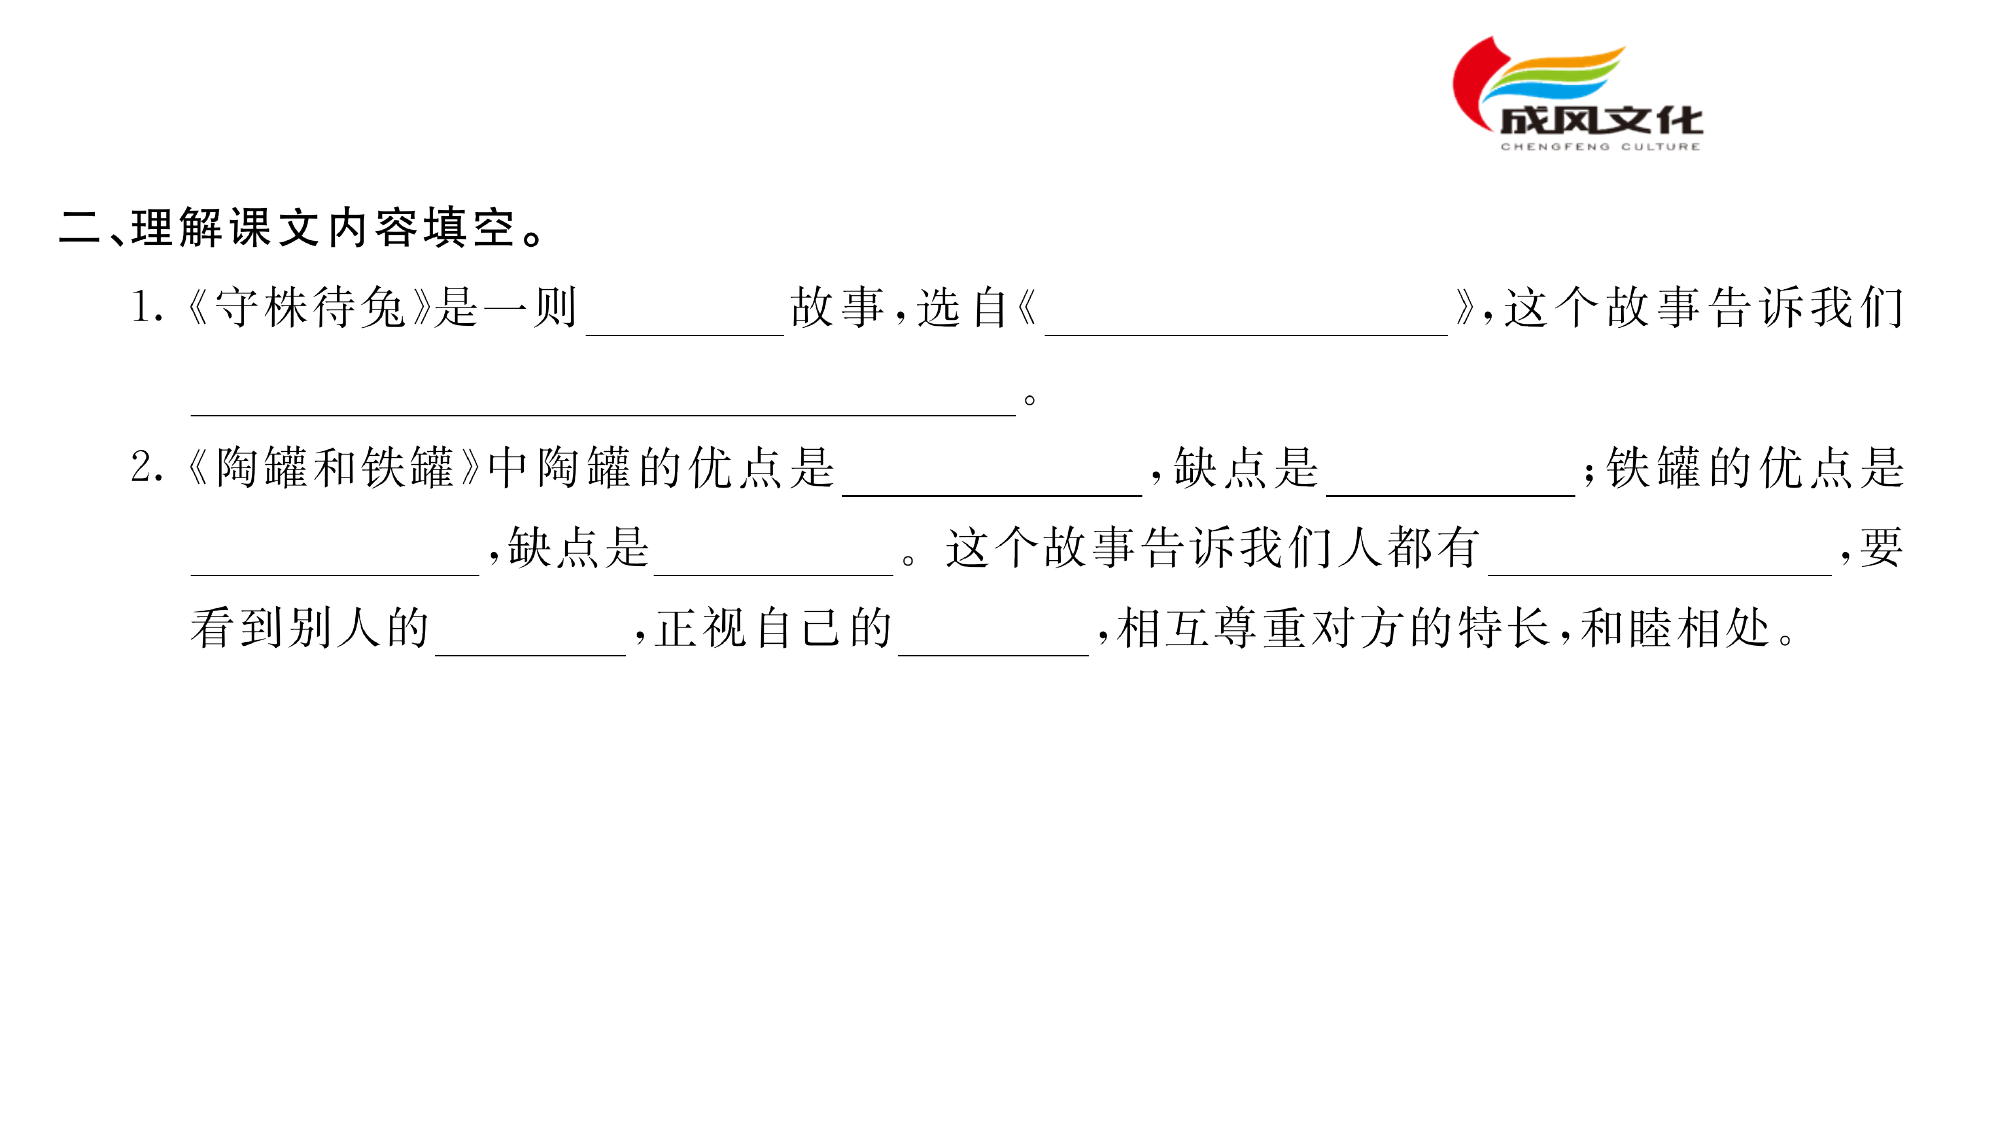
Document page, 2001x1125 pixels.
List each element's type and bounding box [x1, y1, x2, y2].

picture [55, 30, 1945, 659]
